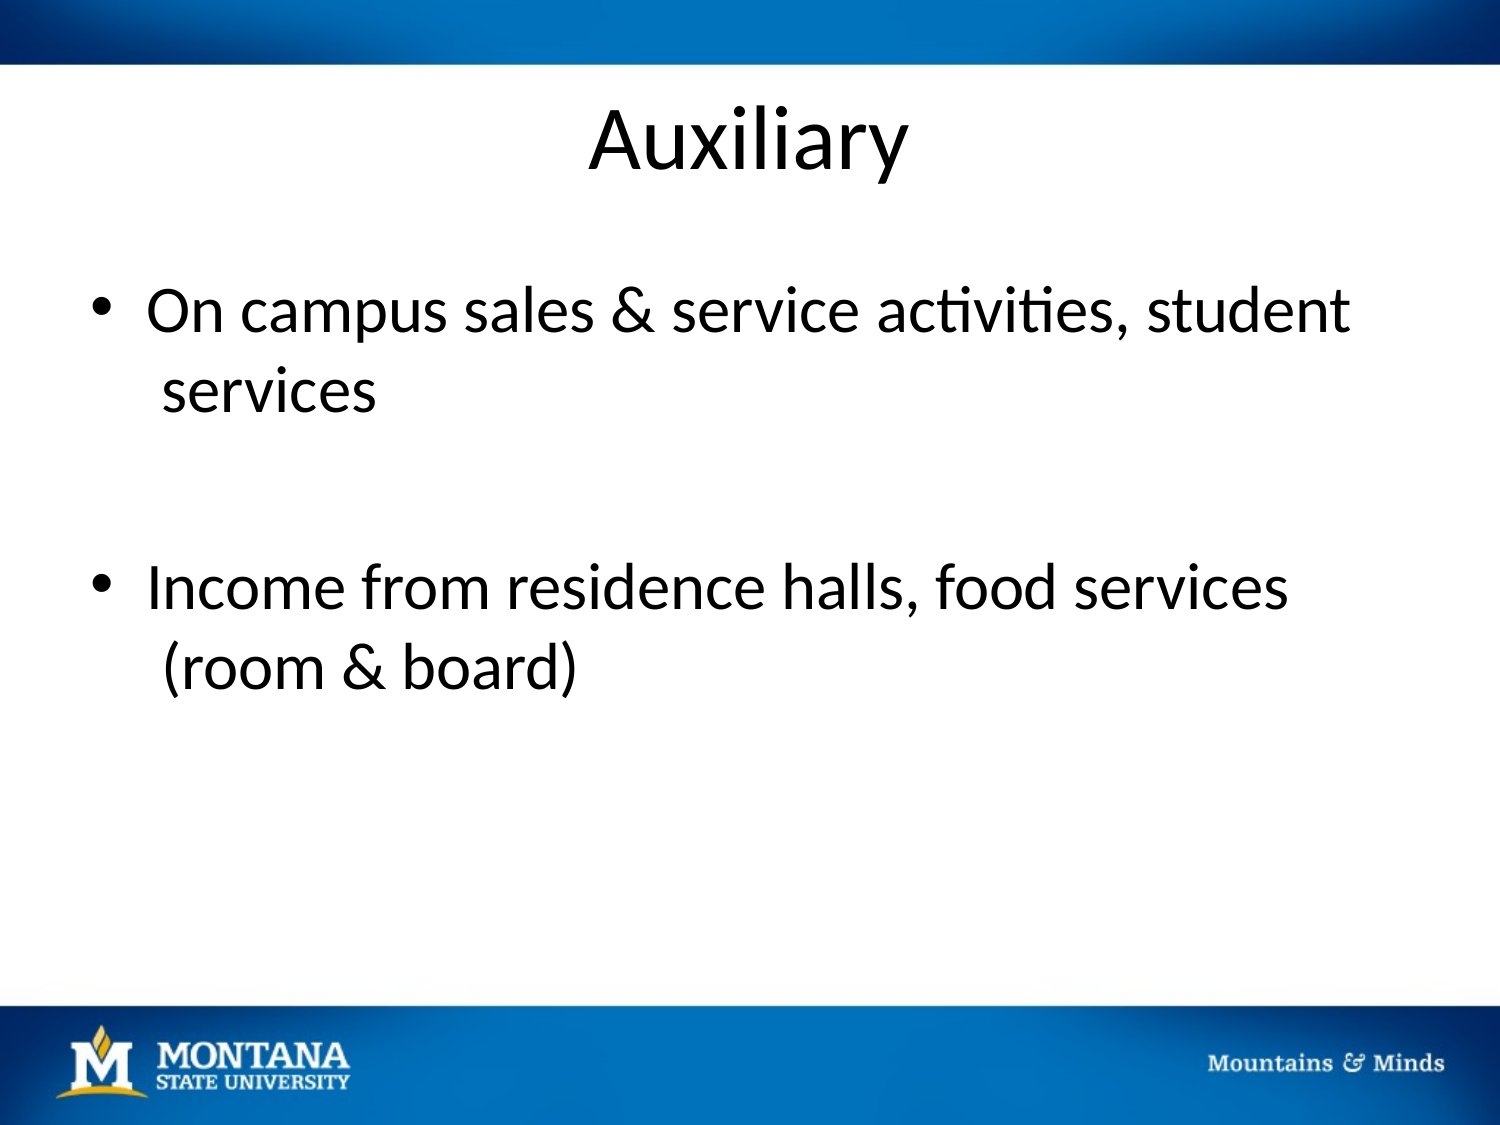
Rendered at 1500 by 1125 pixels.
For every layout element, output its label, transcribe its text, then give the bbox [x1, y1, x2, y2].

picture [0, 0, 1500, 1125]
text_box On campus sales & service activities, student services Income from residence halls, food services (room & board) [87, 263, 1360, 703]
title Auxiliary [586, 75, 914, 263]
